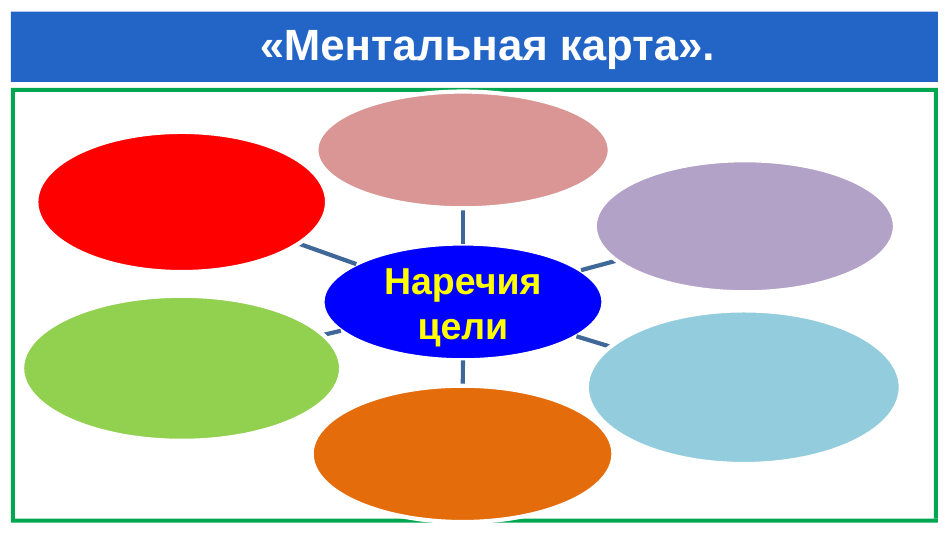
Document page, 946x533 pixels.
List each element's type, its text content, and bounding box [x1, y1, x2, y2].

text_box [21, 95, 902, 518]
title «Ментальная карта». [14, 16, 897, 70]
